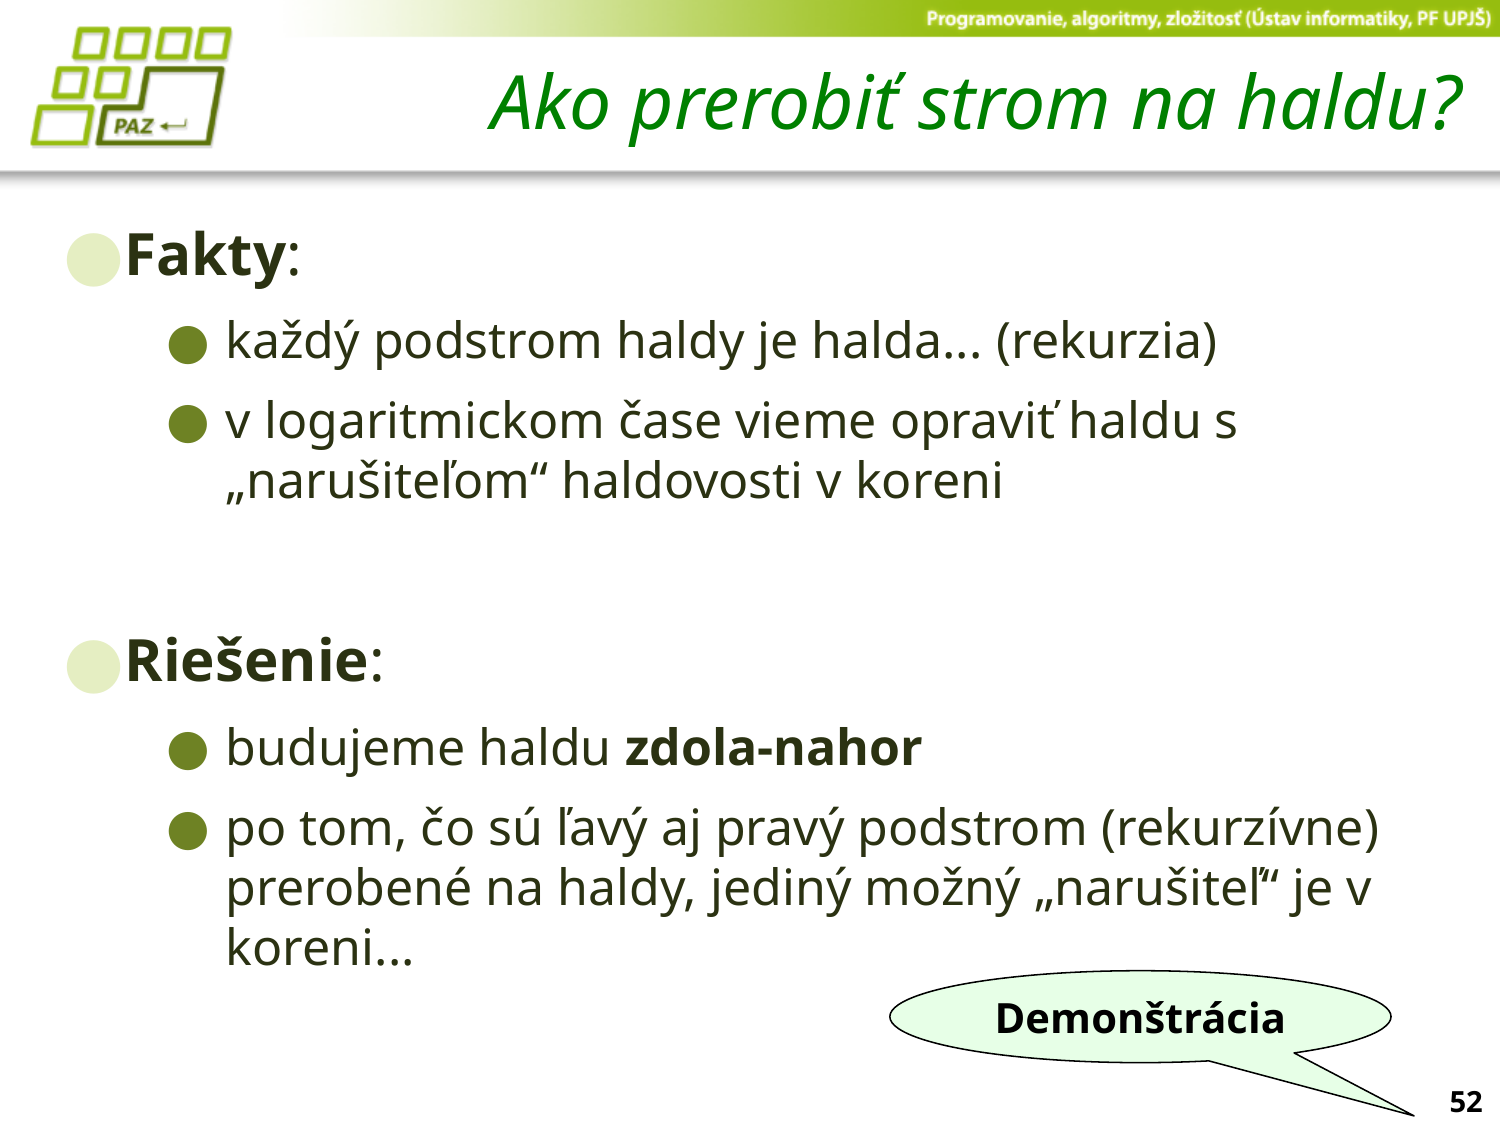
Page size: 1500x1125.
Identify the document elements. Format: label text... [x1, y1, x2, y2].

text_box Demonštrácia [889, 970, 1415, 1116]
list Fakty: každý podstrom haldy je halda... (rekurzia) v logaritmickom čase vieme opraviť haldu s „narušiteľom“ haldovosti v koreni Riešenie: budujeme haldu zdola-nahor po tom, čo sú ľavý aj pravý podstrom (rekurzívne) prerobené na haldy, jediný možný „narušiteľ“ je v koreni... [48, 209, 1456, 1080]
title Ako prerobiť strom na haldu? [343, 46, 1477, 135]
picture [0, 0, 1500, 1125]
